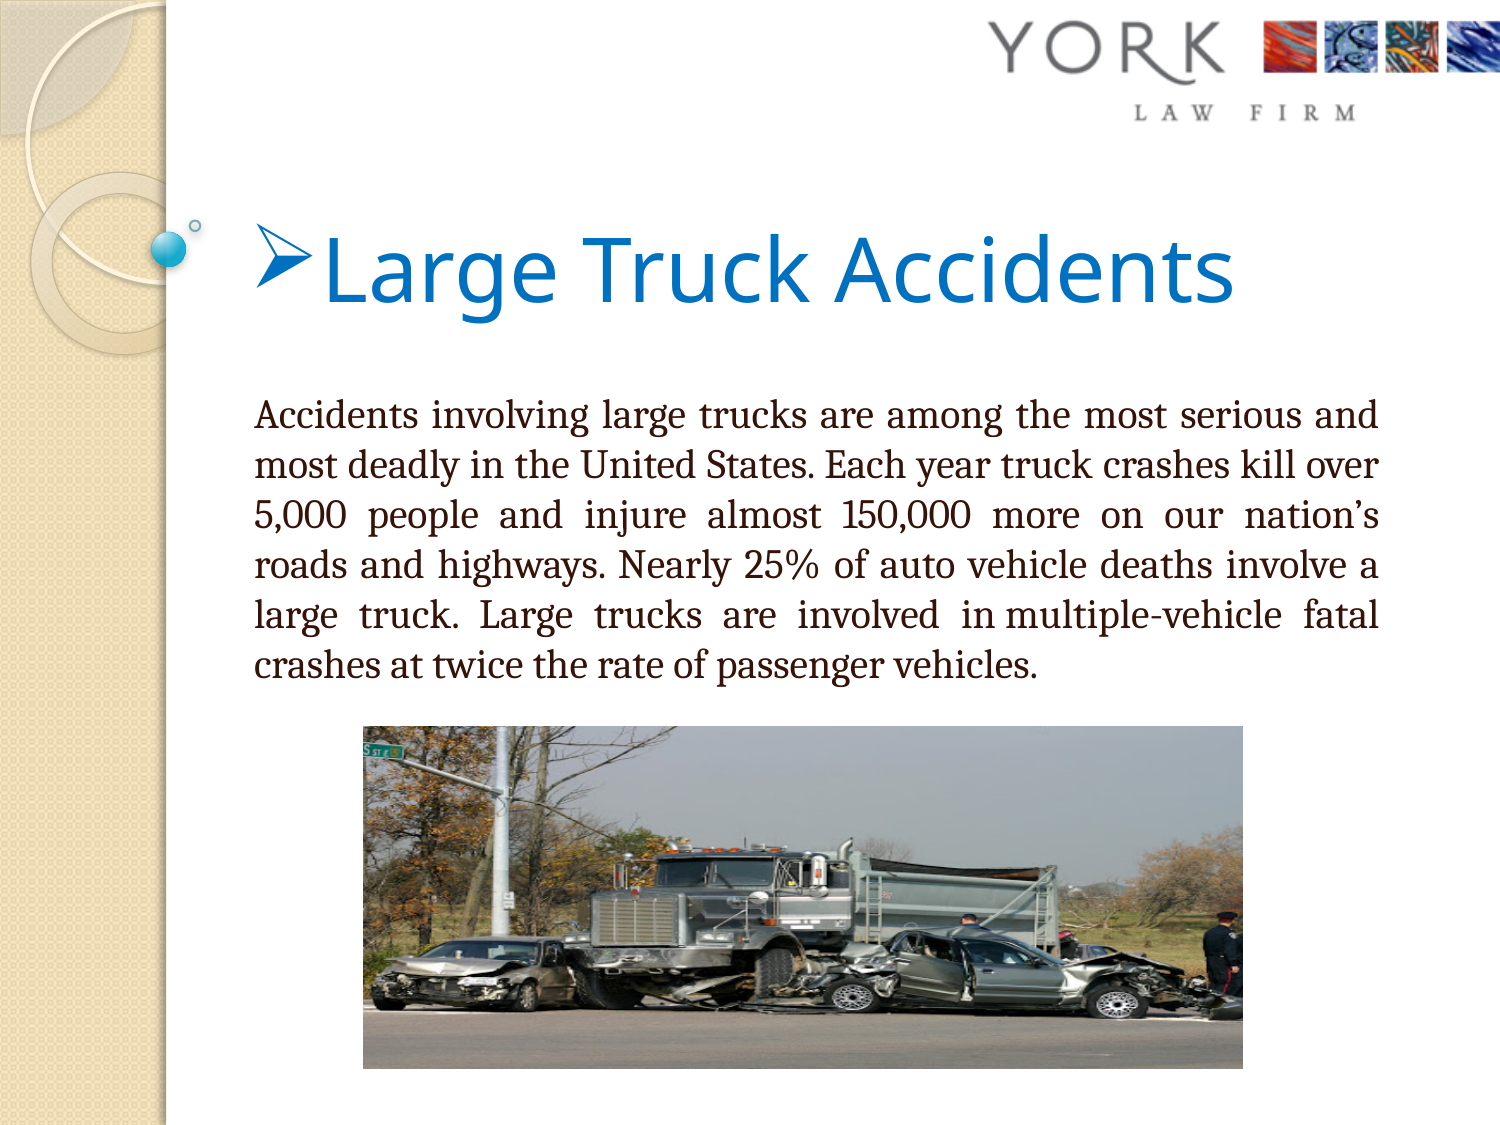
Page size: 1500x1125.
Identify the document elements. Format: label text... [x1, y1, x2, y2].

picture [363, 726, 1243, 1069]
picture [970, 0, 1500, 144]
title Large Truck Accidents [234, 164, 1450, 329]
subtitle Accidents involving large trucks are among the most serious and most deadly in the United States. Each year truck crashes kill over 5,000 people and injure almost 150,000 more on our nation’s roads and highways. Nearly 25% of auto vehicle deaths involve a large truck. Large trucks are involved in multiple-vehicle fatal crashes at twice the rate of passenger vehicles. [234, 386, 1395, 786]
